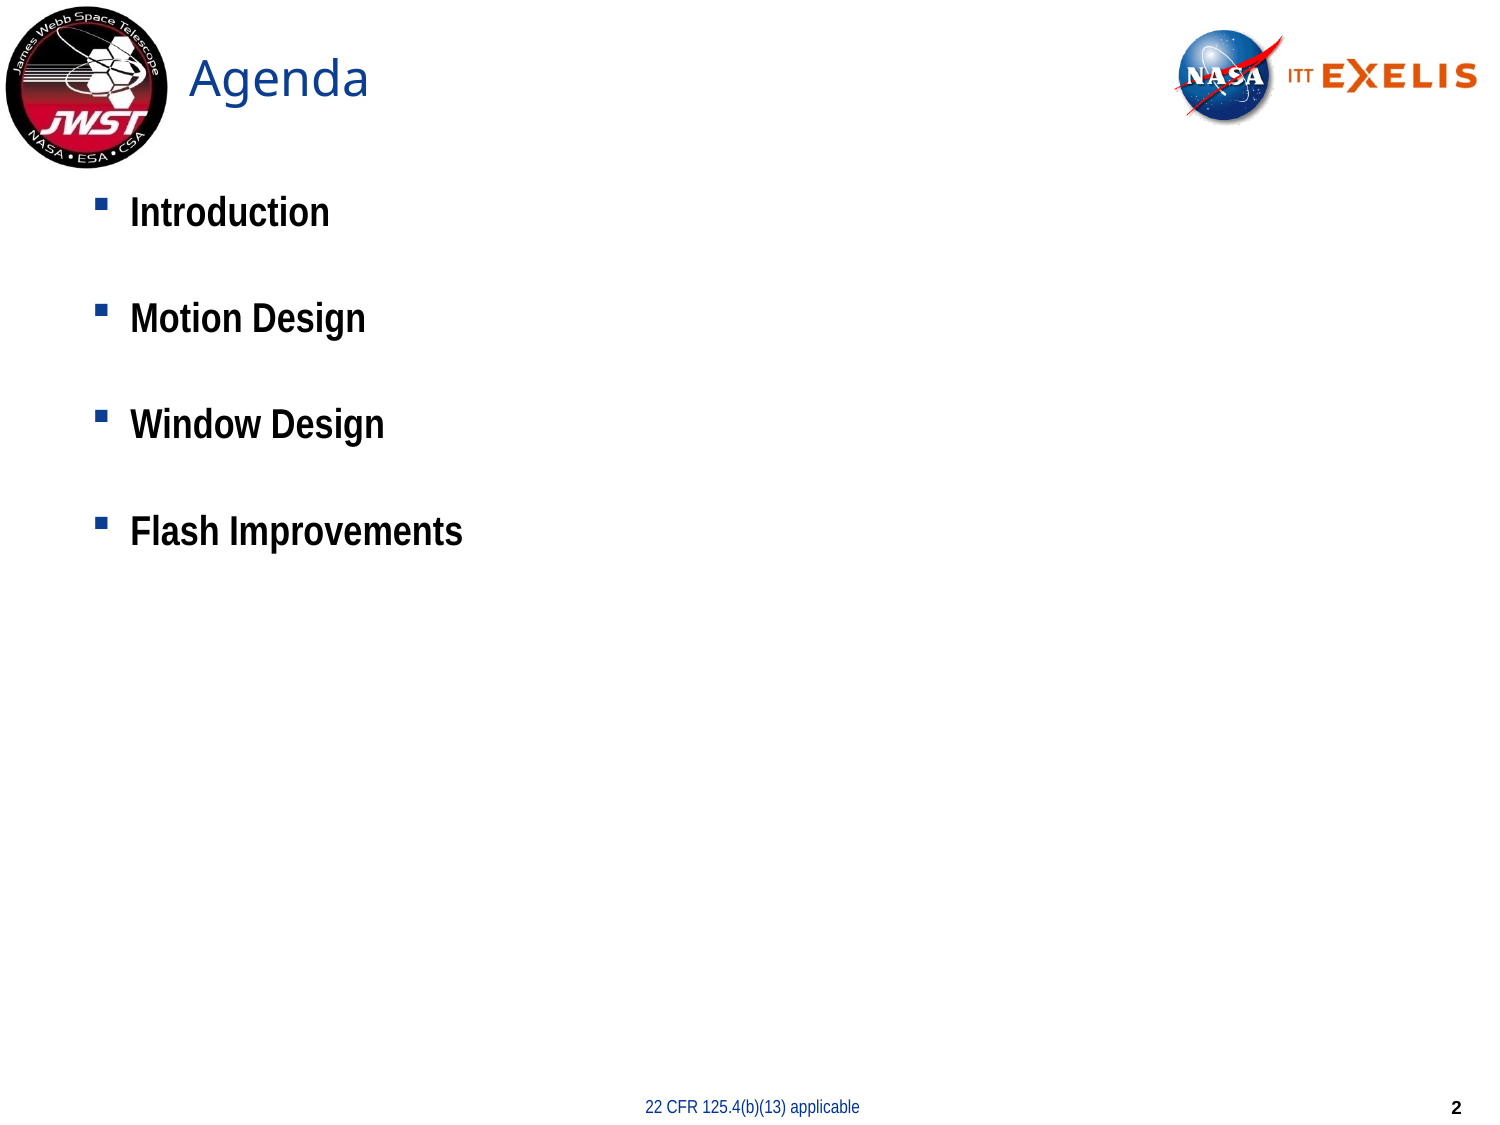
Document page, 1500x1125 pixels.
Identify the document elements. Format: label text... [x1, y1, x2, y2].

list Introduction Motion Design Window Design Flash Improvements [76, 176, 1432, 1075]
picture [1172, 28, 1479, 127]
picture [0, 2, 171, 173]
title Agenda [174, 38, 1077, 167]
